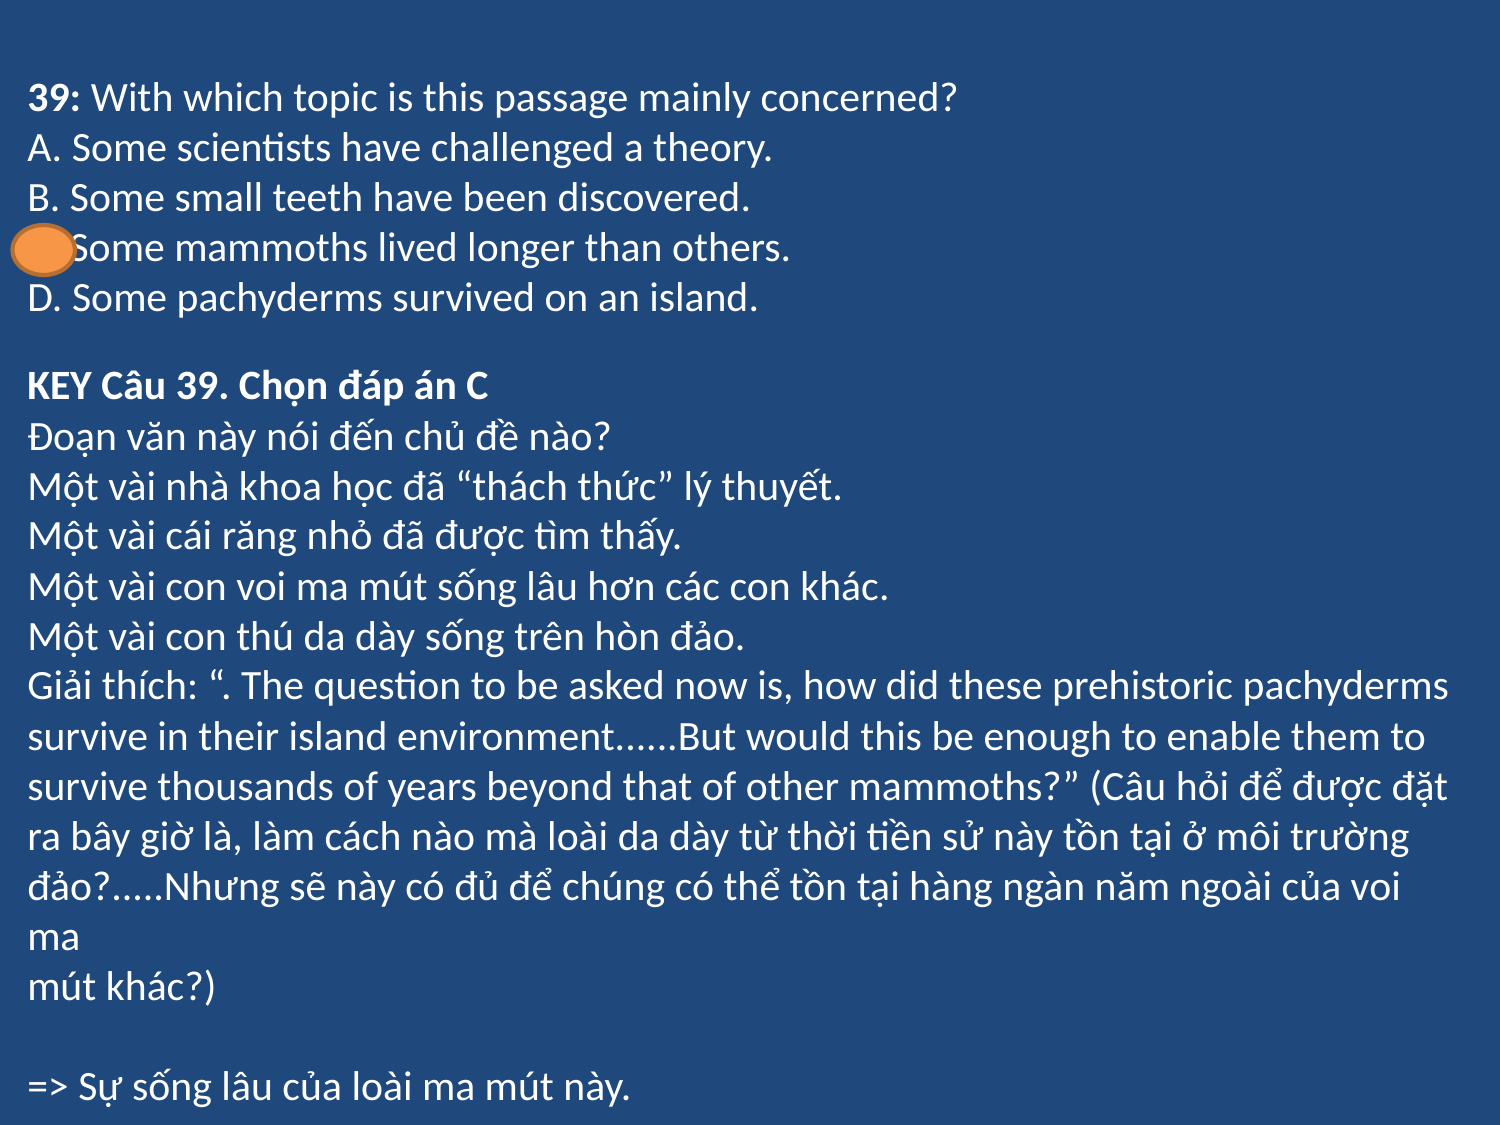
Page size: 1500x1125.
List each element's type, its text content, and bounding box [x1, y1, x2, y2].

text_box 39: With which topic is this passage mainly concerned? A. Some scientists have challenged a theory. B. Some small teeth have been discovered. C. Some mammoths lived longer than others. D. Some pachyderms survived on an island. [12, 62, 1475, 350]
text_box KEY Câu 39. Chọn đáp án C Đoạn văn này nói đến chủ đề nào? Một vài nhà khoa học đã “thách thức” lý thuyết. Một vài cái răng nhỏ đã được tìm thấy. Một vài con voi ma mút sống lâu hơn các con khác. Một vài con thú da dày sống trên hòn đảo. Giải thích: “. The question to be asked now is, how did these prehistoric pachyderms survive in their island environment......But would this be enough to enable them to survive thousands of years beyond that of other mammoths?” (Câu hỏi để được đặt ra bây giờ là, làm cách nào mà loài da dày từ thời tiền sử này tồn tại ở môi trường đảo?.....Nhưng sẽ này có đủ để chúng có thể tồn tại hàng ngàn năm ngoài của voi ma mút khác?) => Sự sống lâu của loài ma mút này. [12, 350, 1488, 1125]
text_box [10, 222, 78, 278]
